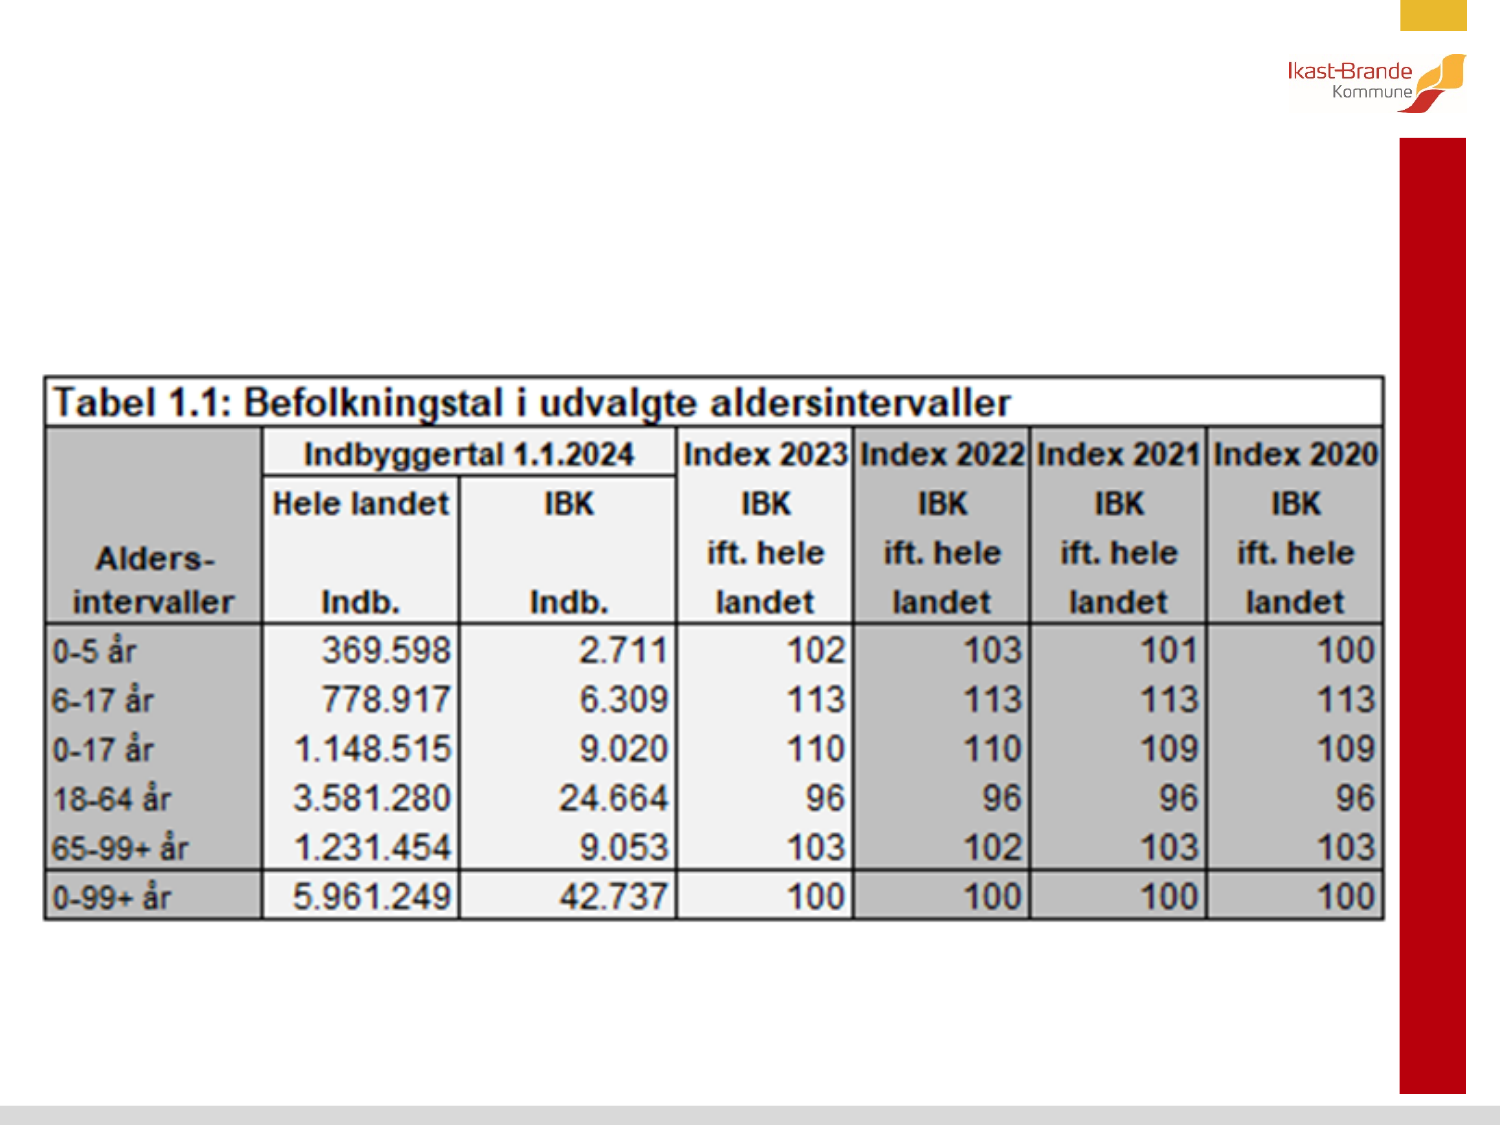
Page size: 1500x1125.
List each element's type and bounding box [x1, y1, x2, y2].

picture [41, 373, 1389, 924]
picture [1289, 54, 1467, 113]
